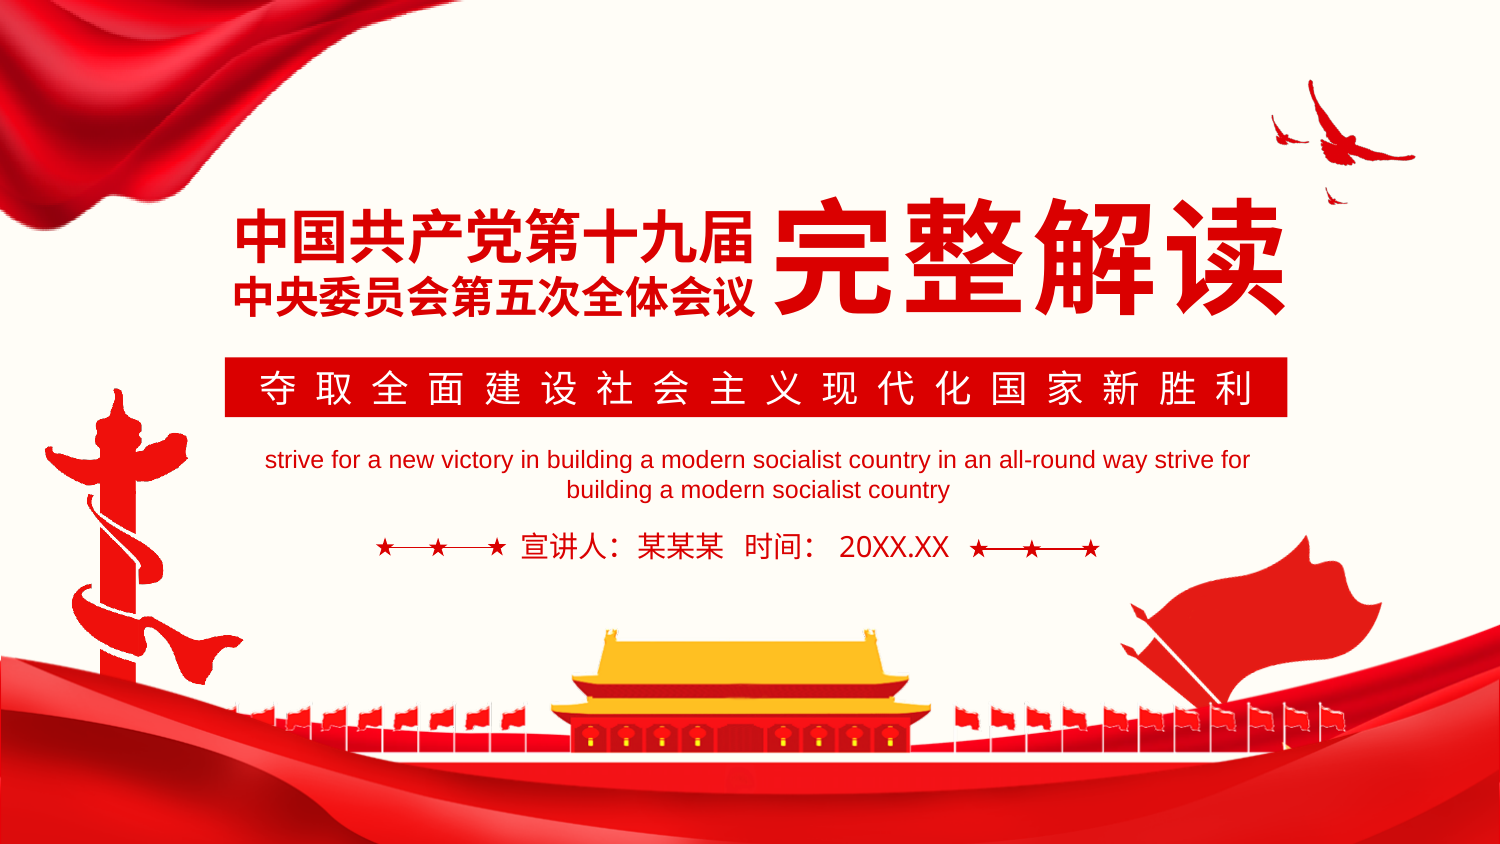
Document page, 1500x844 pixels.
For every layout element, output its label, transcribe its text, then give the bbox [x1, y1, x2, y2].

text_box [190, 171, 1388, 339]
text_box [375, 521, 1100, 572]
picture [0, 369, 1500, 844]
text_box 夺取全面建设社会主义现代化国家新胜利 [224, 357, 1288, 418]
text_box strive for a new victory in building a modern socialist country in an all-round way strive for building a modern socialist country [254, 436, 1271, 511]
picture [0, 0, 487, 244]
picture [1233, 56, 1432, 211]
